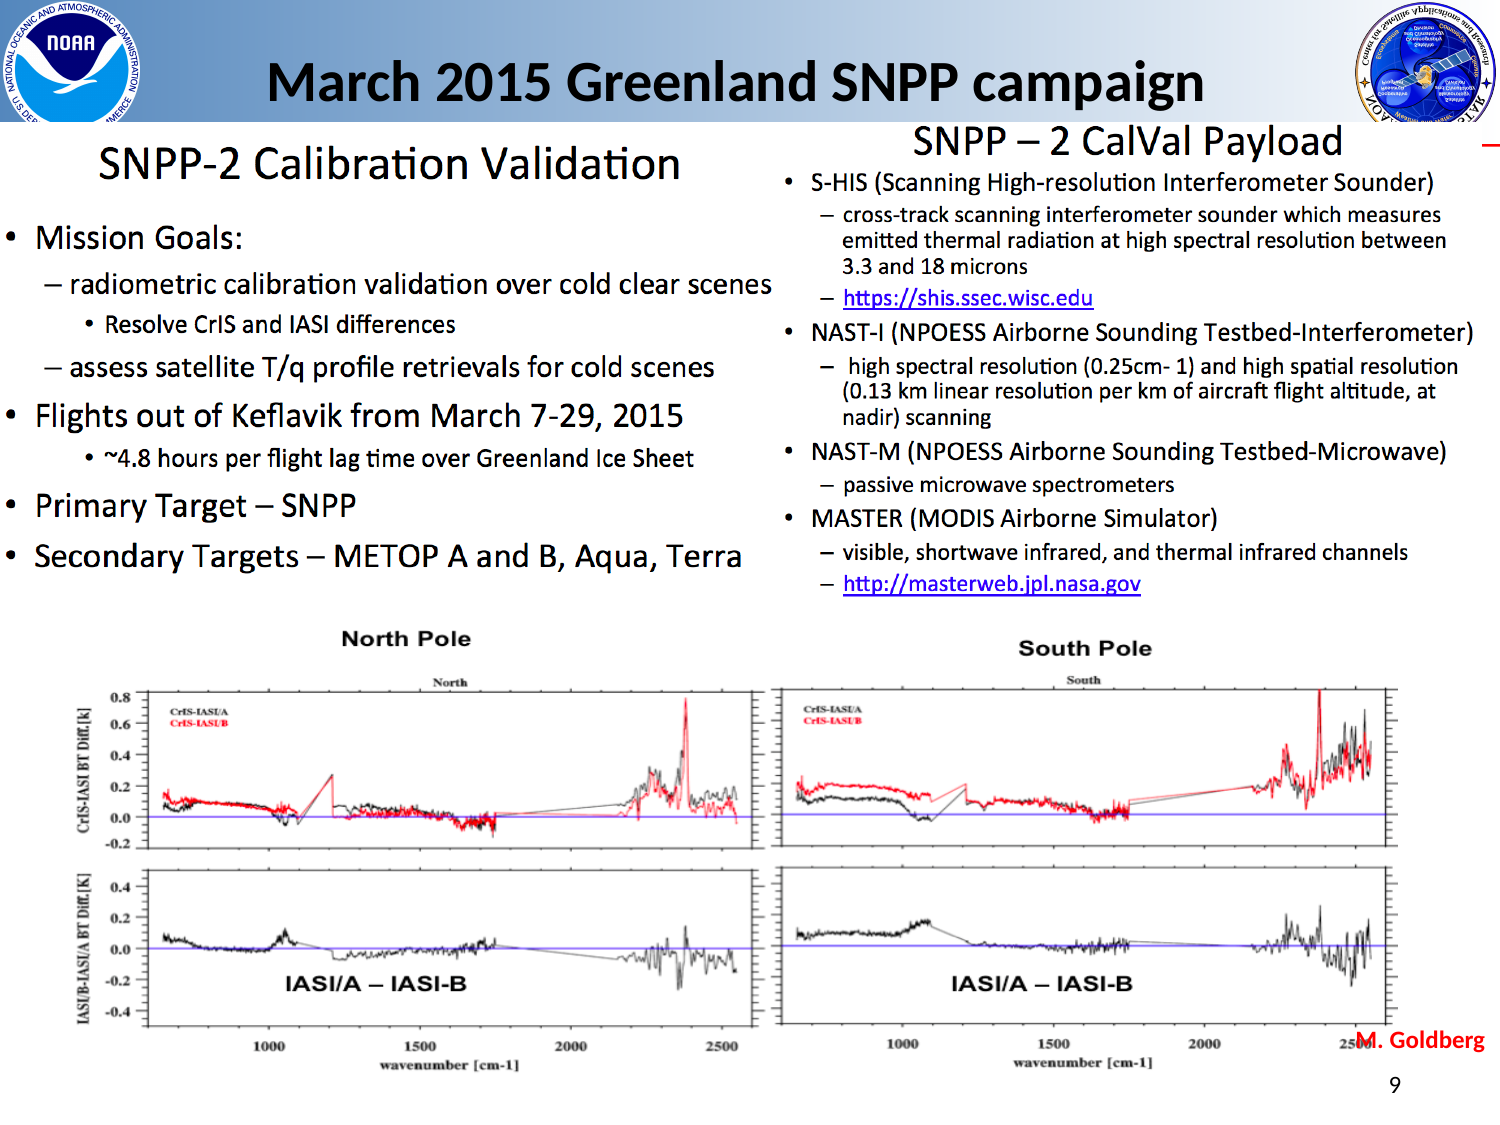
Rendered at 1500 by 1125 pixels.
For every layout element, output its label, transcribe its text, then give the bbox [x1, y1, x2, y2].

picture [0, 1, 1496, 1087]
text_box M. Goldberg [1403, 1016, 1500, 1062]
title March 2015 Greenland SNPP campaign [61, 0, 1412, 121]
slide_number 9 [1066, 1062, 1417, 1112]
